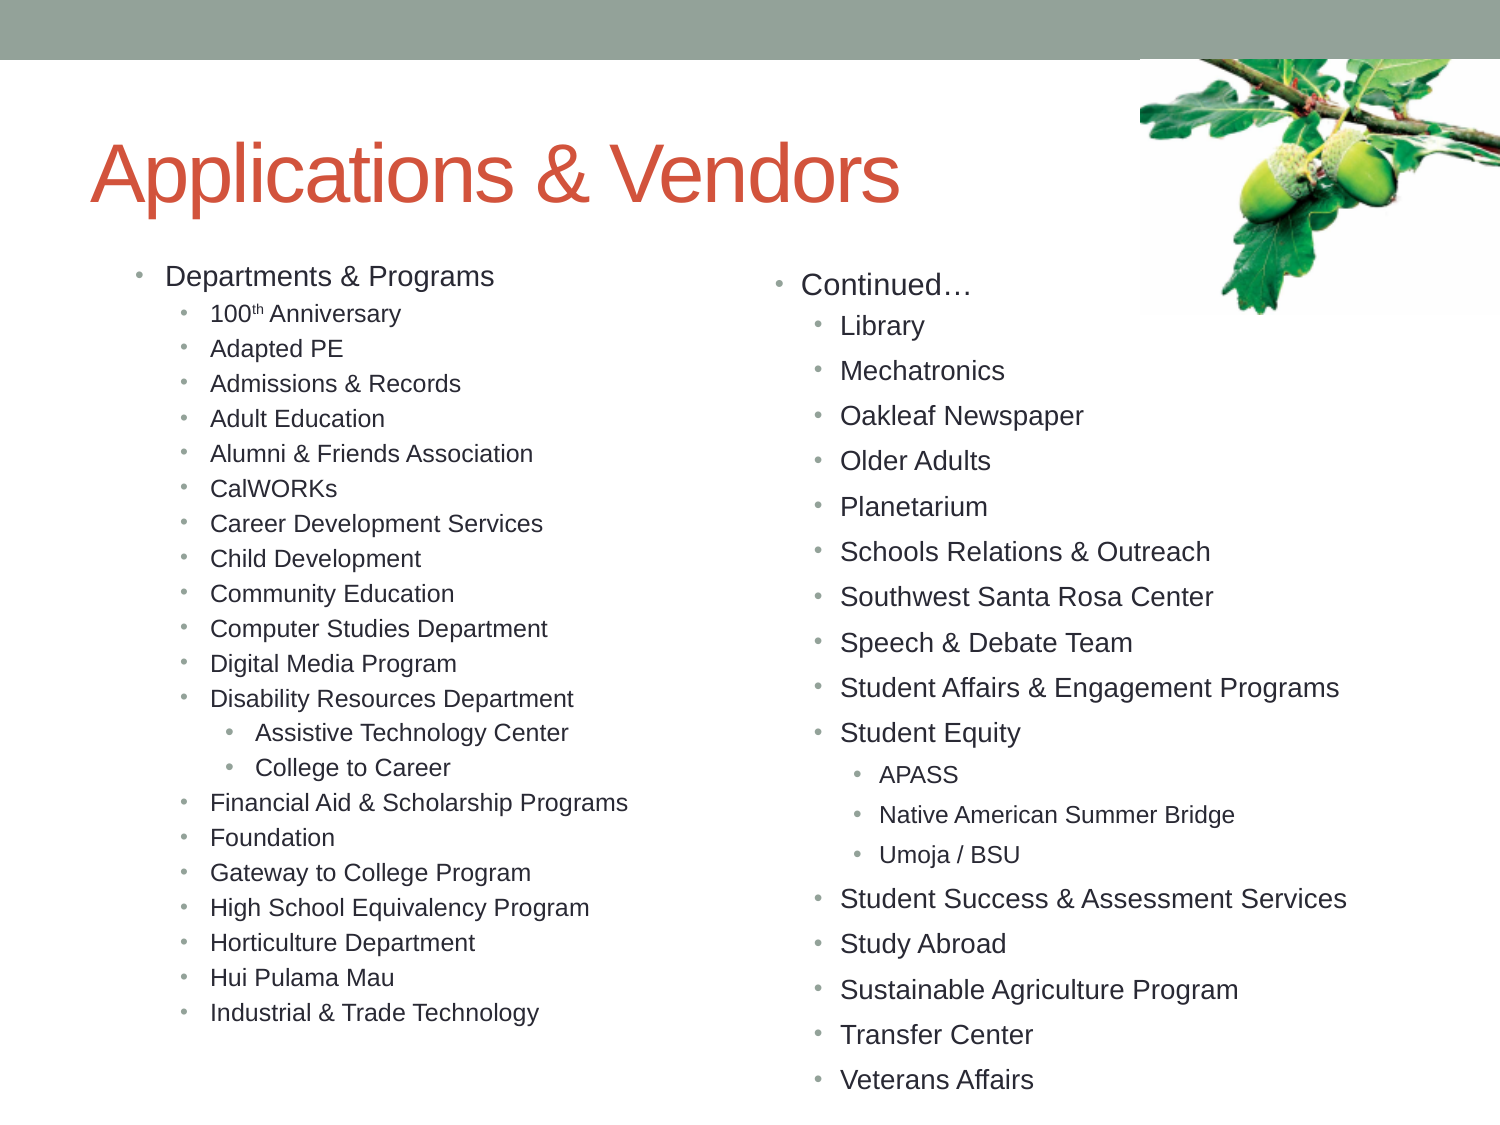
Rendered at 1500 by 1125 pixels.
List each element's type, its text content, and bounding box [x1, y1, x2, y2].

picture [1140, 59, 1500, 316]
text_box Continued… Library Mechatronics Oakleaf Newspaper Older Adults Planetarium Schools Relations & Outreach Southwest Santa Rosa Center Speech & Debate Team Student Affairs & Engagement Programs Student Equity APASS Native American Summer Bridge Umoja / BSU Student Success & Assessment Services Study Abroad Sustainable Agriculture Program Transfer Center Veterans Affairs [720, 249, 1462, 1114]
list Departments & Programs 100th Anniversary Adapted PE Admissions & Records Adult Education Alumni & Friends Association CalWORKs Career Development Services Child Development Community Education Computer Studies Department Digital Media Program Disability Resources Department Assistive Technology Center College to Career Financial Aid & Scholarship Programs Foundation Gateway to College Program High School Equivalency Program Horticulture Department Hui Pulama Mau Industrial & Trade Technology [75, 249, 720, 1114]
title Applications & Vendors [75, 87, 1137, 249]
